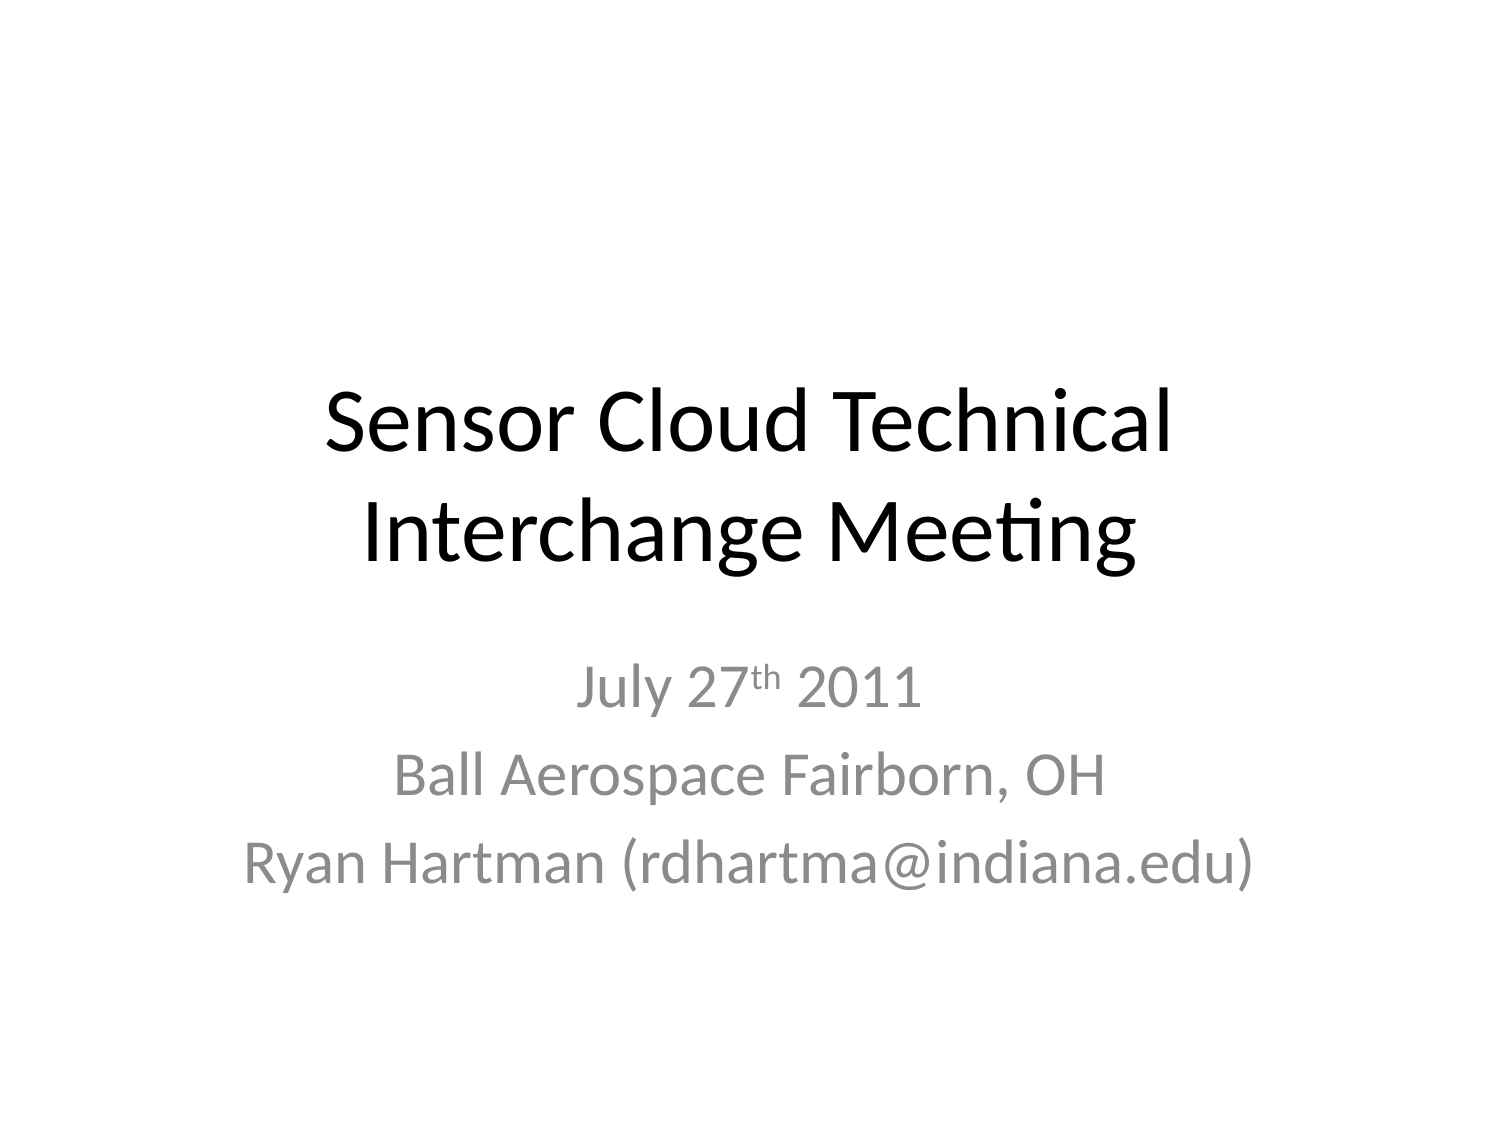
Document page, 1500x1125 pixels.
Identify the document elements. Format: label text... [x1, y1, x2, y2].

title Sensor Cloud Technical Interchange Meeting [112, 349, 1388, 591]
subtitle July 27th 2011 Ball Aerospace Fairborn, OH Ryan Hartman (rdhartma@indiana.edu) [225, 637, 1275, 925]
